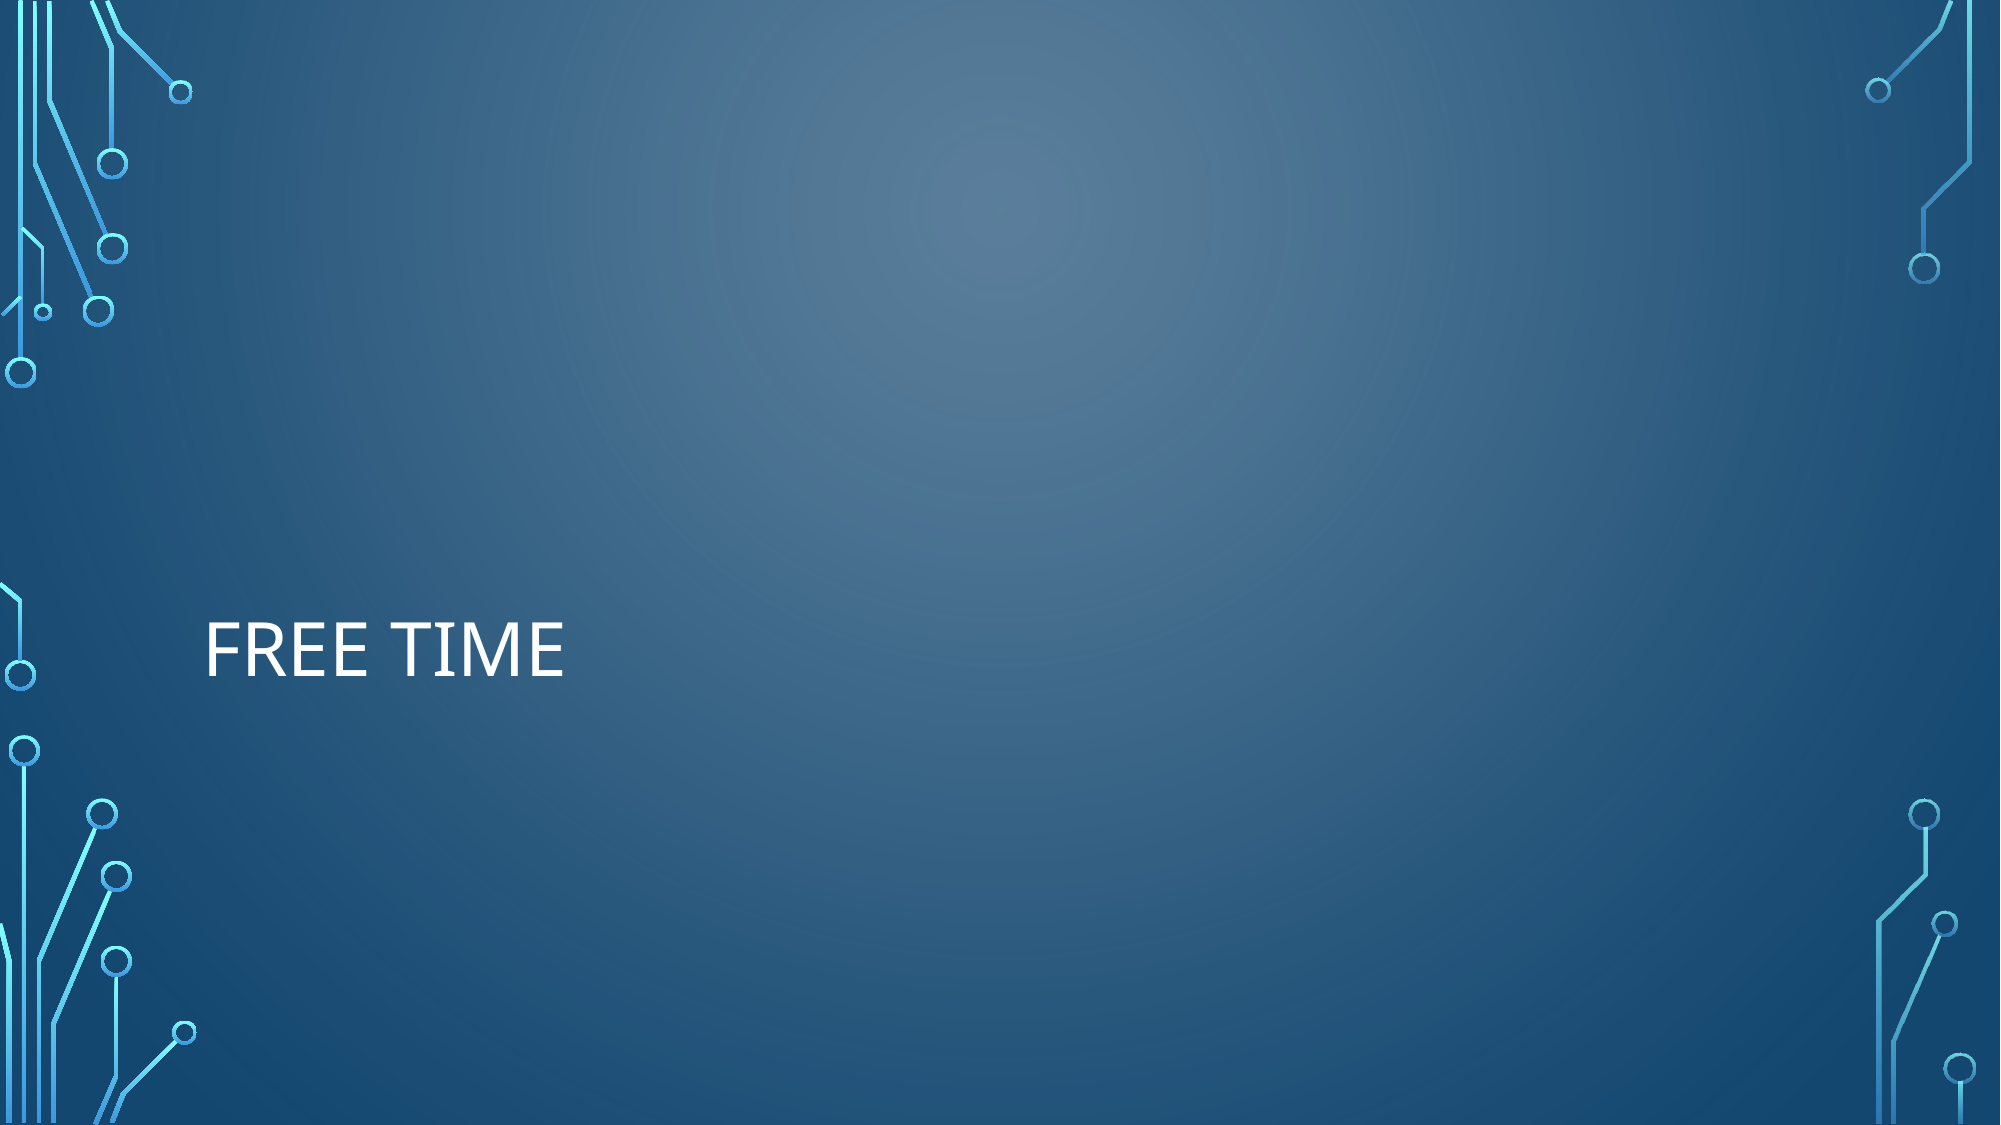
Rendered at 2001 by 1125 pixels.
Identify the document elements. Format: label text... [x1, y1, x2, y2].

title Free time [187, 232, 1813, 701]
